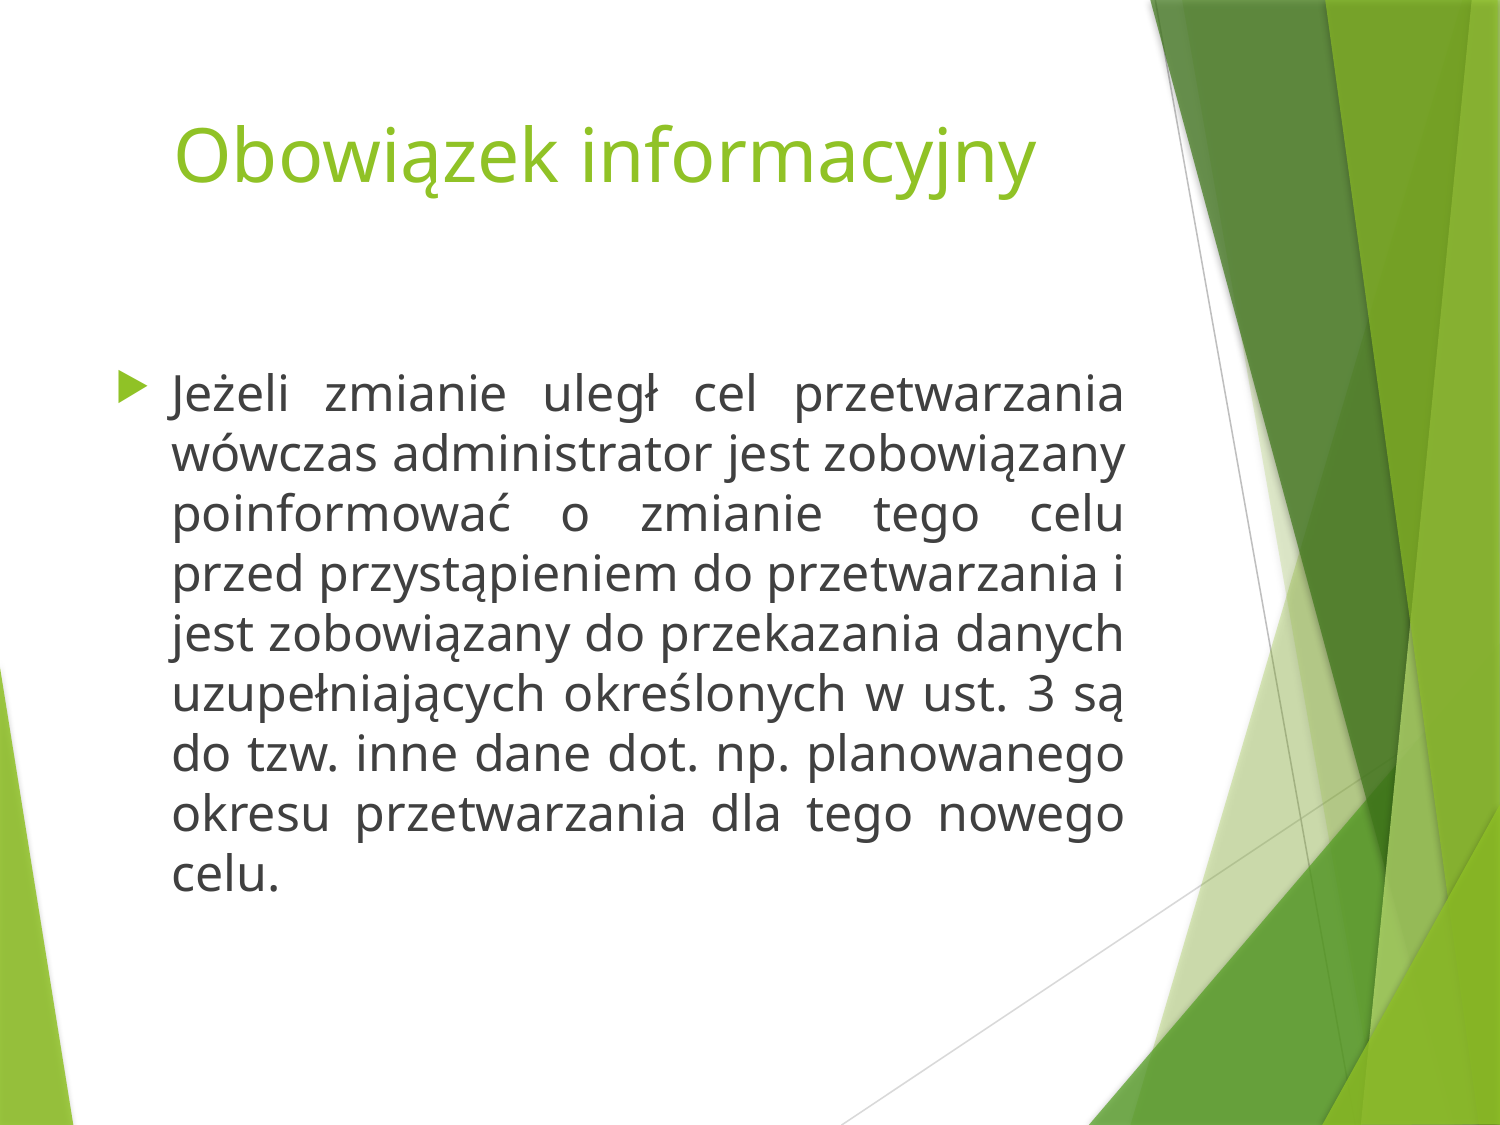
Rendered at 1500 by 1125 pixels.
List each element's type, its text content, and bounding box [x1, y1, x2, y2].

list Jeżeli zmianie uległ cel przetwarzania wówczas administrator jest zobowiązany poinformować o zmianie tego celu przed przystąpieniem do przetwarzania i jest zobowiązany do przekazania danych uzupełniających określonych w ust. 3 są do tzw. inne dane dot. np. planowanego okresu przetwarzania dla tego nowego celu. [99, 354, 1142, 992]
title Obowiązek informacyjny [99, 99, 1142, 317]
